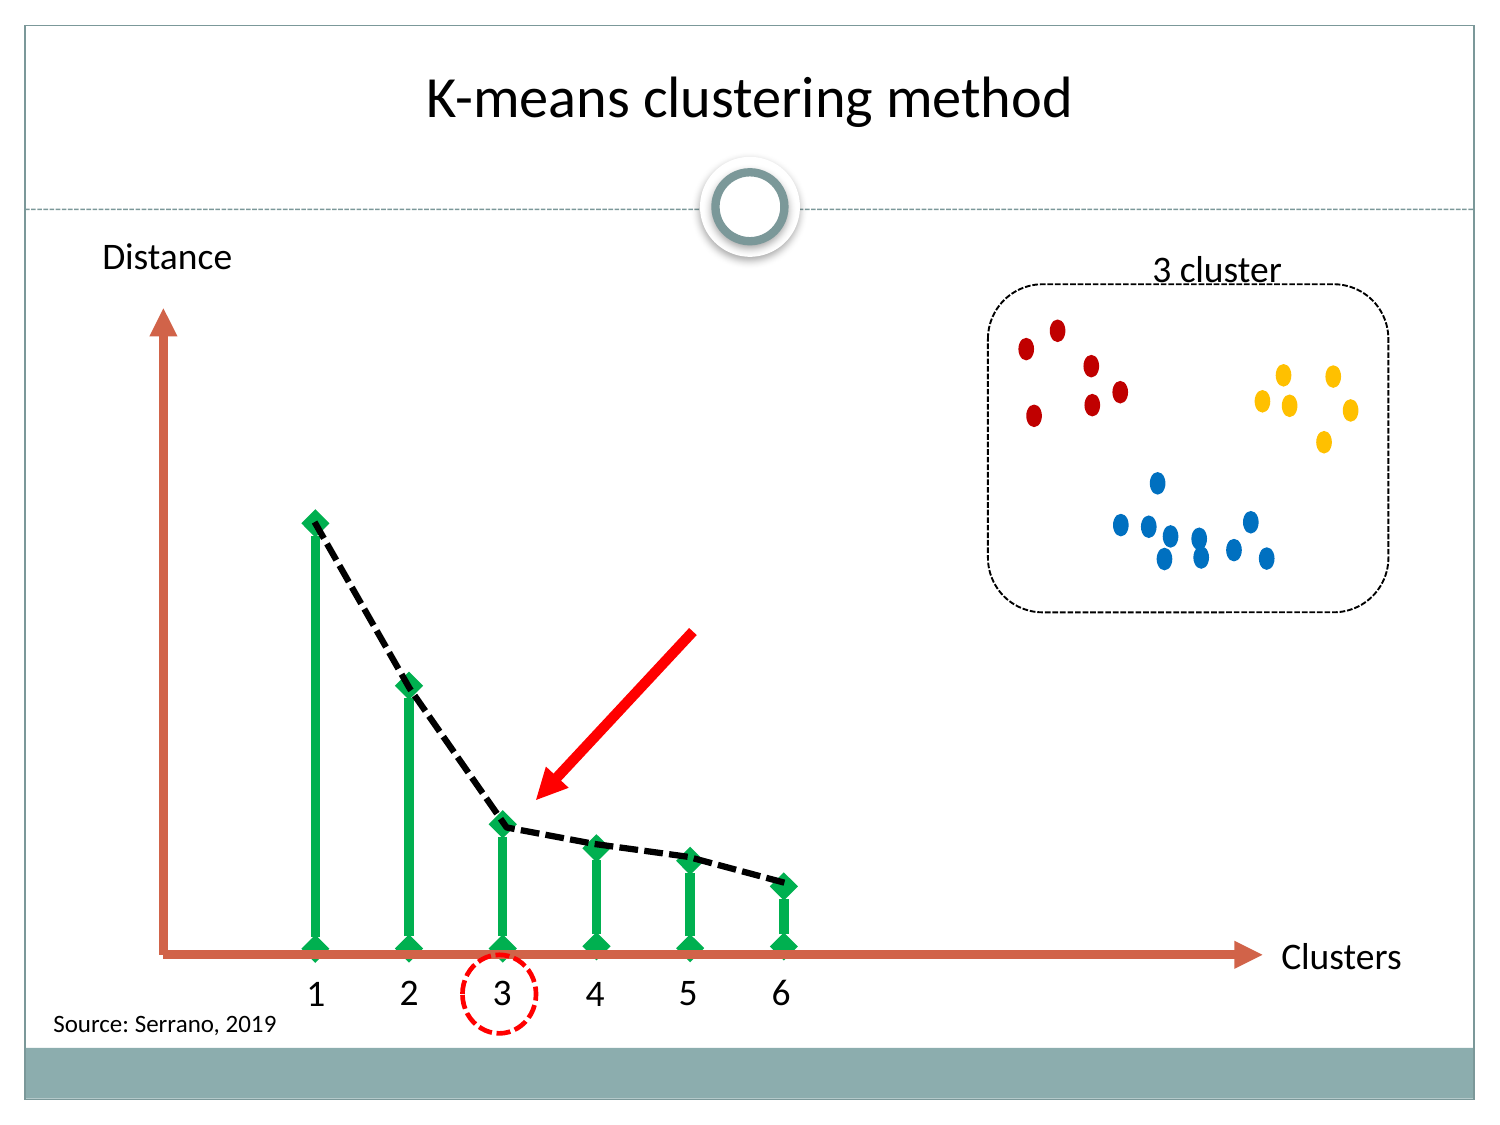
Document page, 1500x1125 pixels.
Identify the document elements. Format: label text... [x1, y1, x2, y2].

text_box [461, 965, 537, 1035]
text_box [313, 521, 791, 886]
text_box 3 [526, 965, 537, 985]
text_box 2 [384, 965, 443, 1021]
text_box 6 [756, 965, 816, 1021]
text_box 3 [529, 1002, 537, 1021]
text_box 5 [663, 965, 723, 1021]
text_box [535, 631, 694, 801]
text_box Clusters [1266, 924, 1418, 985]
text_box Distance [87, 224, 444, 285]
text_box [987, 237, 1389, 613]
text_box Source: Serrano, 2019 [38, 999, 293, 1045]
title K-means clustering method [49, 12, 1450, 137]
text_box 1 [291, 965, 350, 1022]
text_box 4 [570, 965, 630, 1022]
